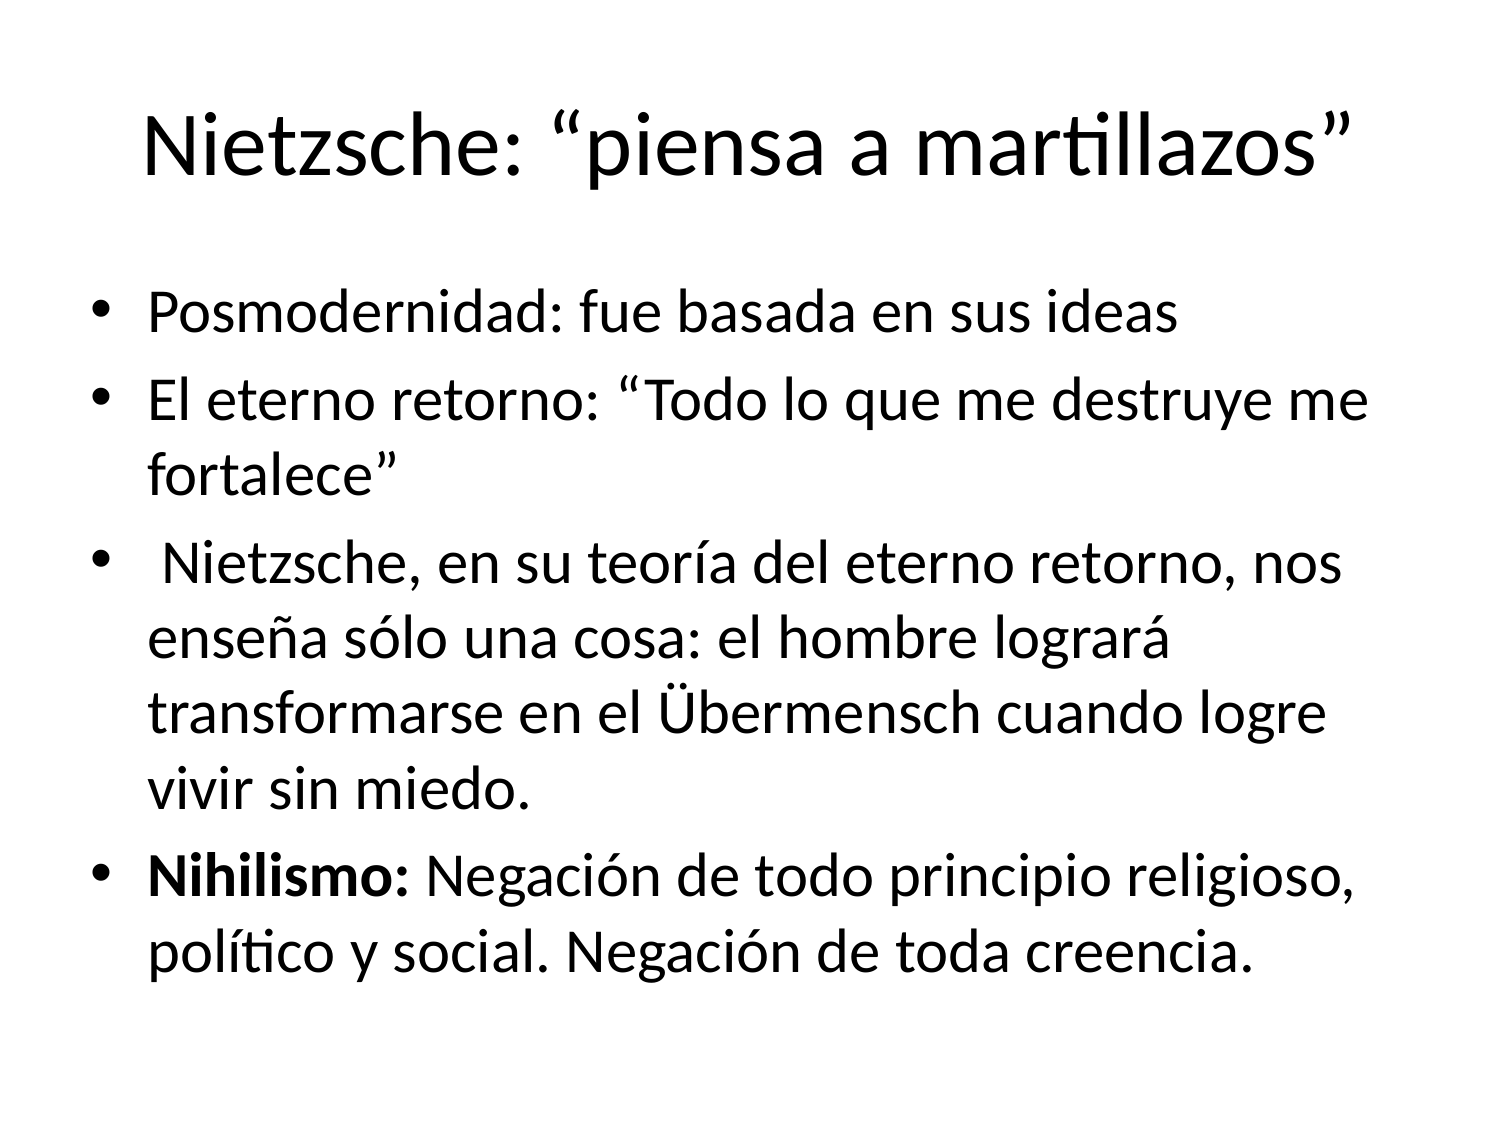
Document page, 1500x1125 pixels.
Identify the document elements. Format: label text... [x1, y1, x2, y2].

list Posmodernidad: fue basada en sus ideas El eterno retorno: “Todo lo que me destruye me fortalece” Nietzsche, en su teoría del eterno retorno, nos enseña sólo una cosa: el hombre logrará transformarse en el Übermensch cuando logre vivir sin miedo. Nihilismo: Negación de todo principio religioso, político y social. Negación de toda creencia. [75, 262, 1425, 1005]
title Nietzsche: “piensa a martillazos” [75, 45, 1425, 233]
